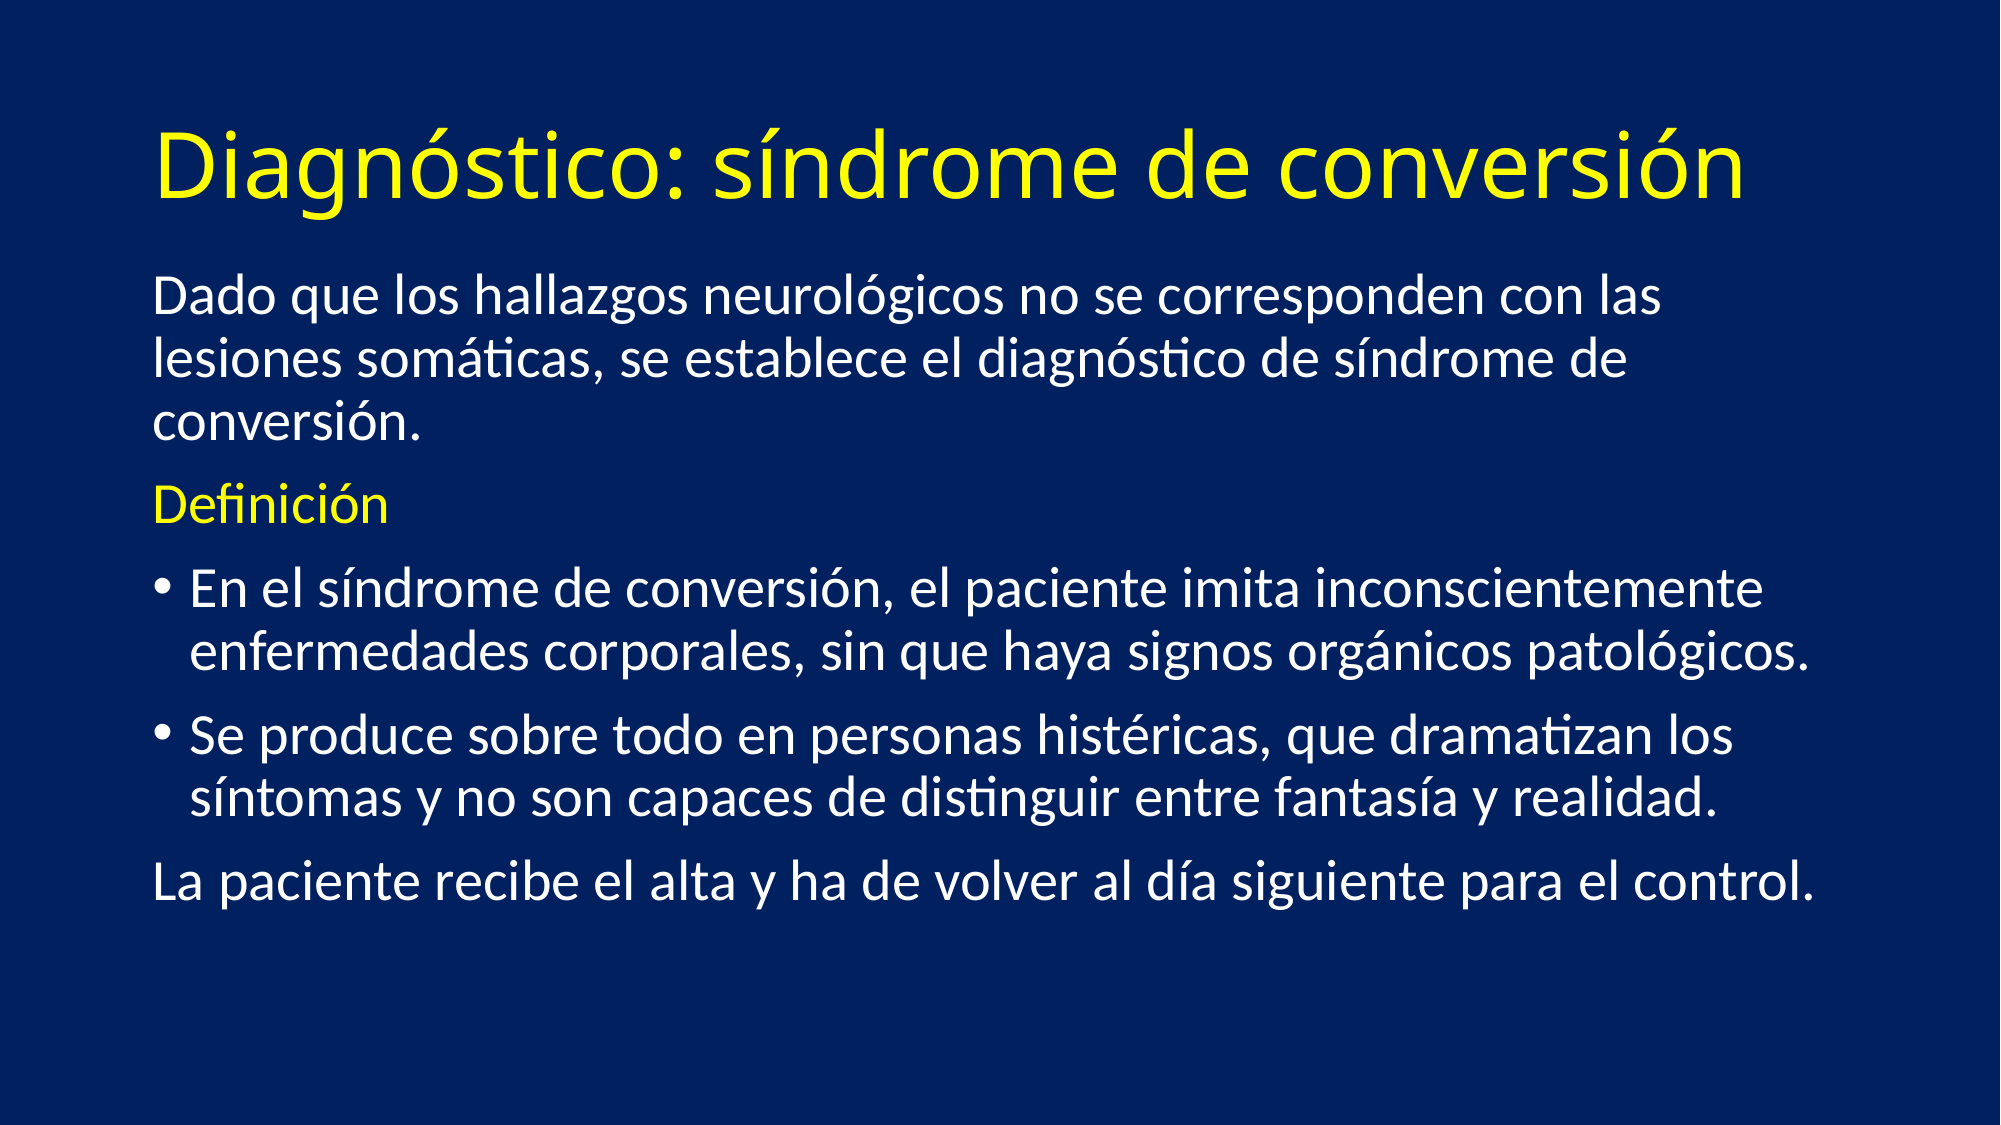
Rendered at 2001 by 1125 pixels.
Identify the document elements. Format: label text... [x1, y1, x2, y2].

list Dado que los hallazgos neurológicos no se corresponden con las lesiones somáticas, se establece el diagnóstico de síndrome de conversión. Definición En el síndrome de conversión, el paciente imita inconscientemente enfermedades corporales, sin que haya signos orgánicos patológicos. Se produce sobre todo en personas histéricas, que dramatizan los síntomas y no son capaces de distinguir entre fantasía y realidad. La paciente recibe el alta y ha de volver al día siguiente para el control. [137, 256, 1863, 1014]
title Diagnóstico: síndrome de conversión [137, 59, 1863, 256]
